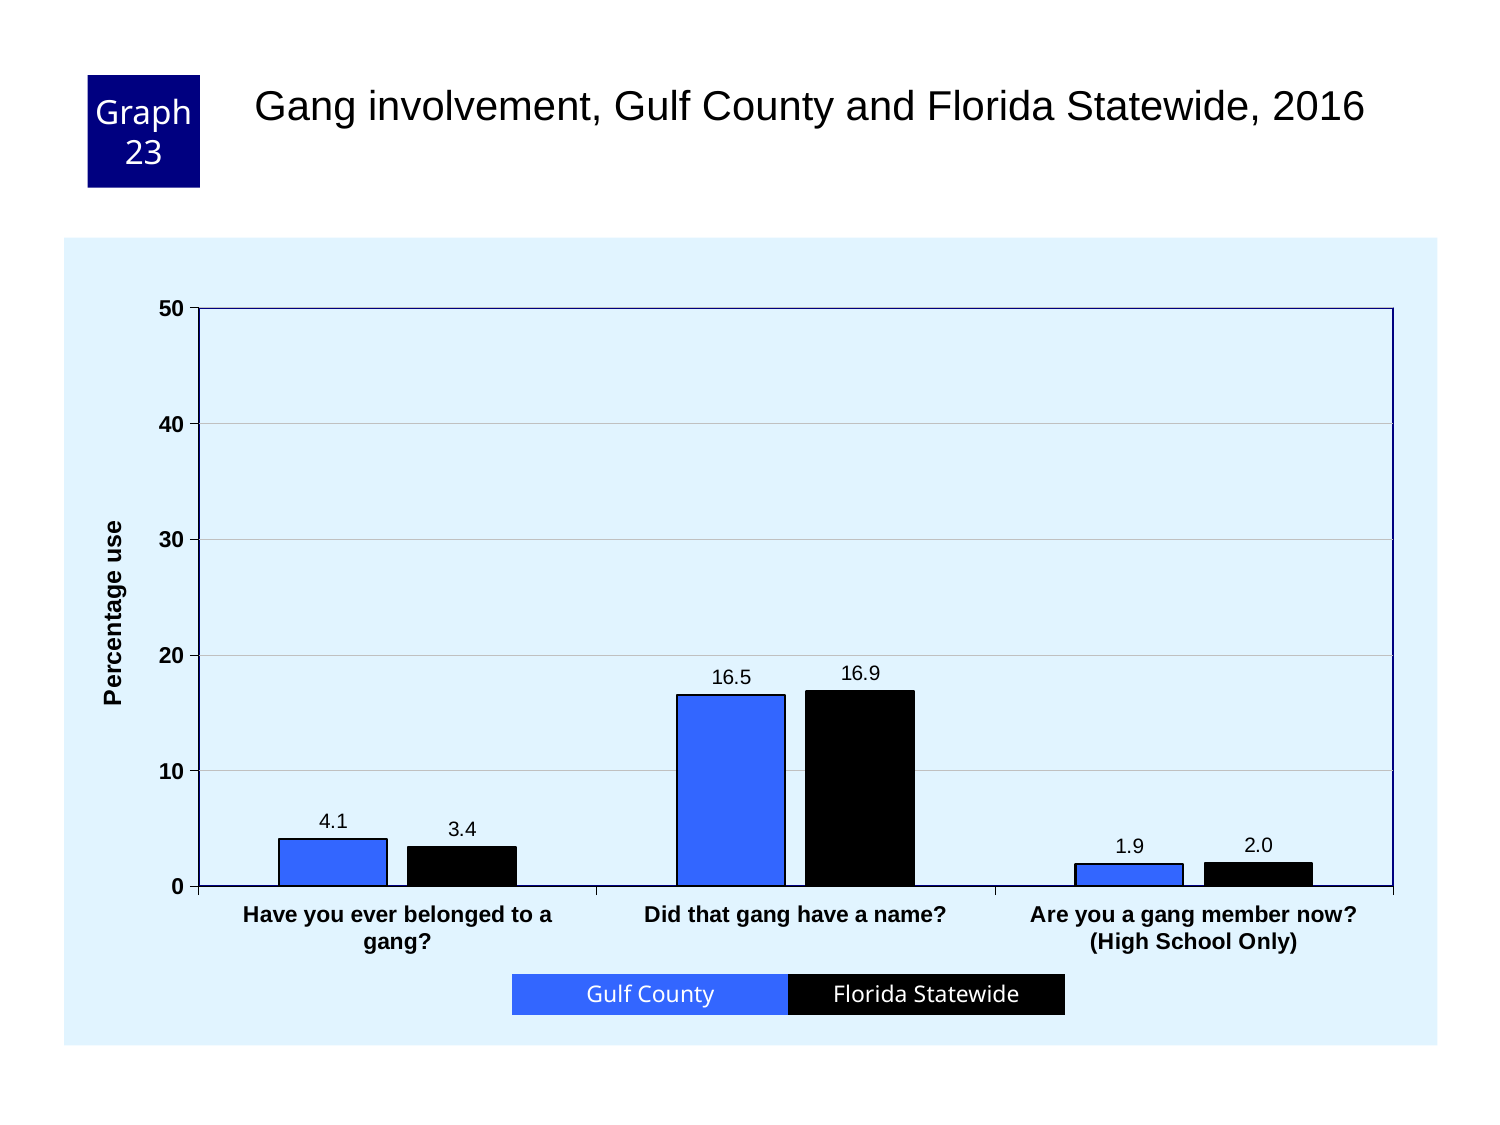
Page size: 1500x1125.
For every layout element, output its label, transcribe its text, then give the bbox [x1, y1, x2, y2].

chart [63, 237, 1438, 1046]
text_box Graph 23 [87, 75, 200, 188]
text_box Gang involvement, Gulf County and Florida Statewide, 2016 [249, 75, 1438, 200]
